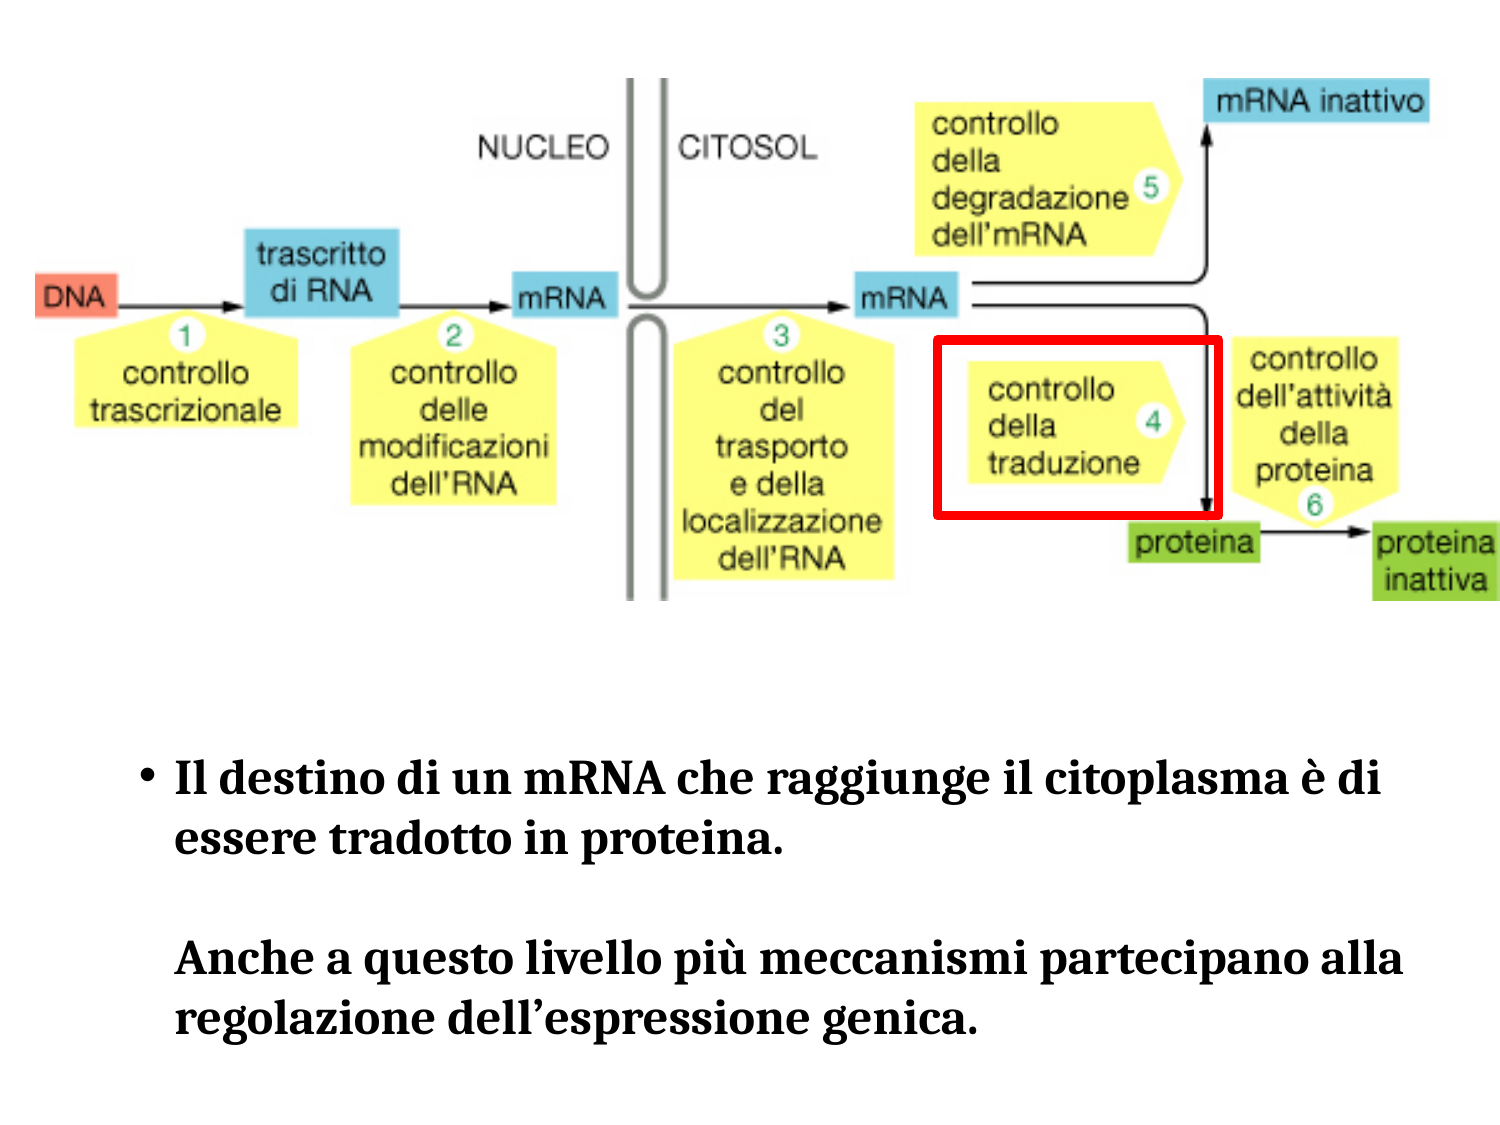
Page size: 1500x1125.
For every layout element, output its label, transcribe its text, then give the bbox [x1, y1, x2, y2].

title Il destino di un mRNA che raggiunge il citoplasma è di essere tradotto in proteina. Anche a questo livello più meccanismi partecipano alla regolazione dell’espressione genica. [123, 664, 1441, 1125]
picture [35, 77, 1500, 601]
